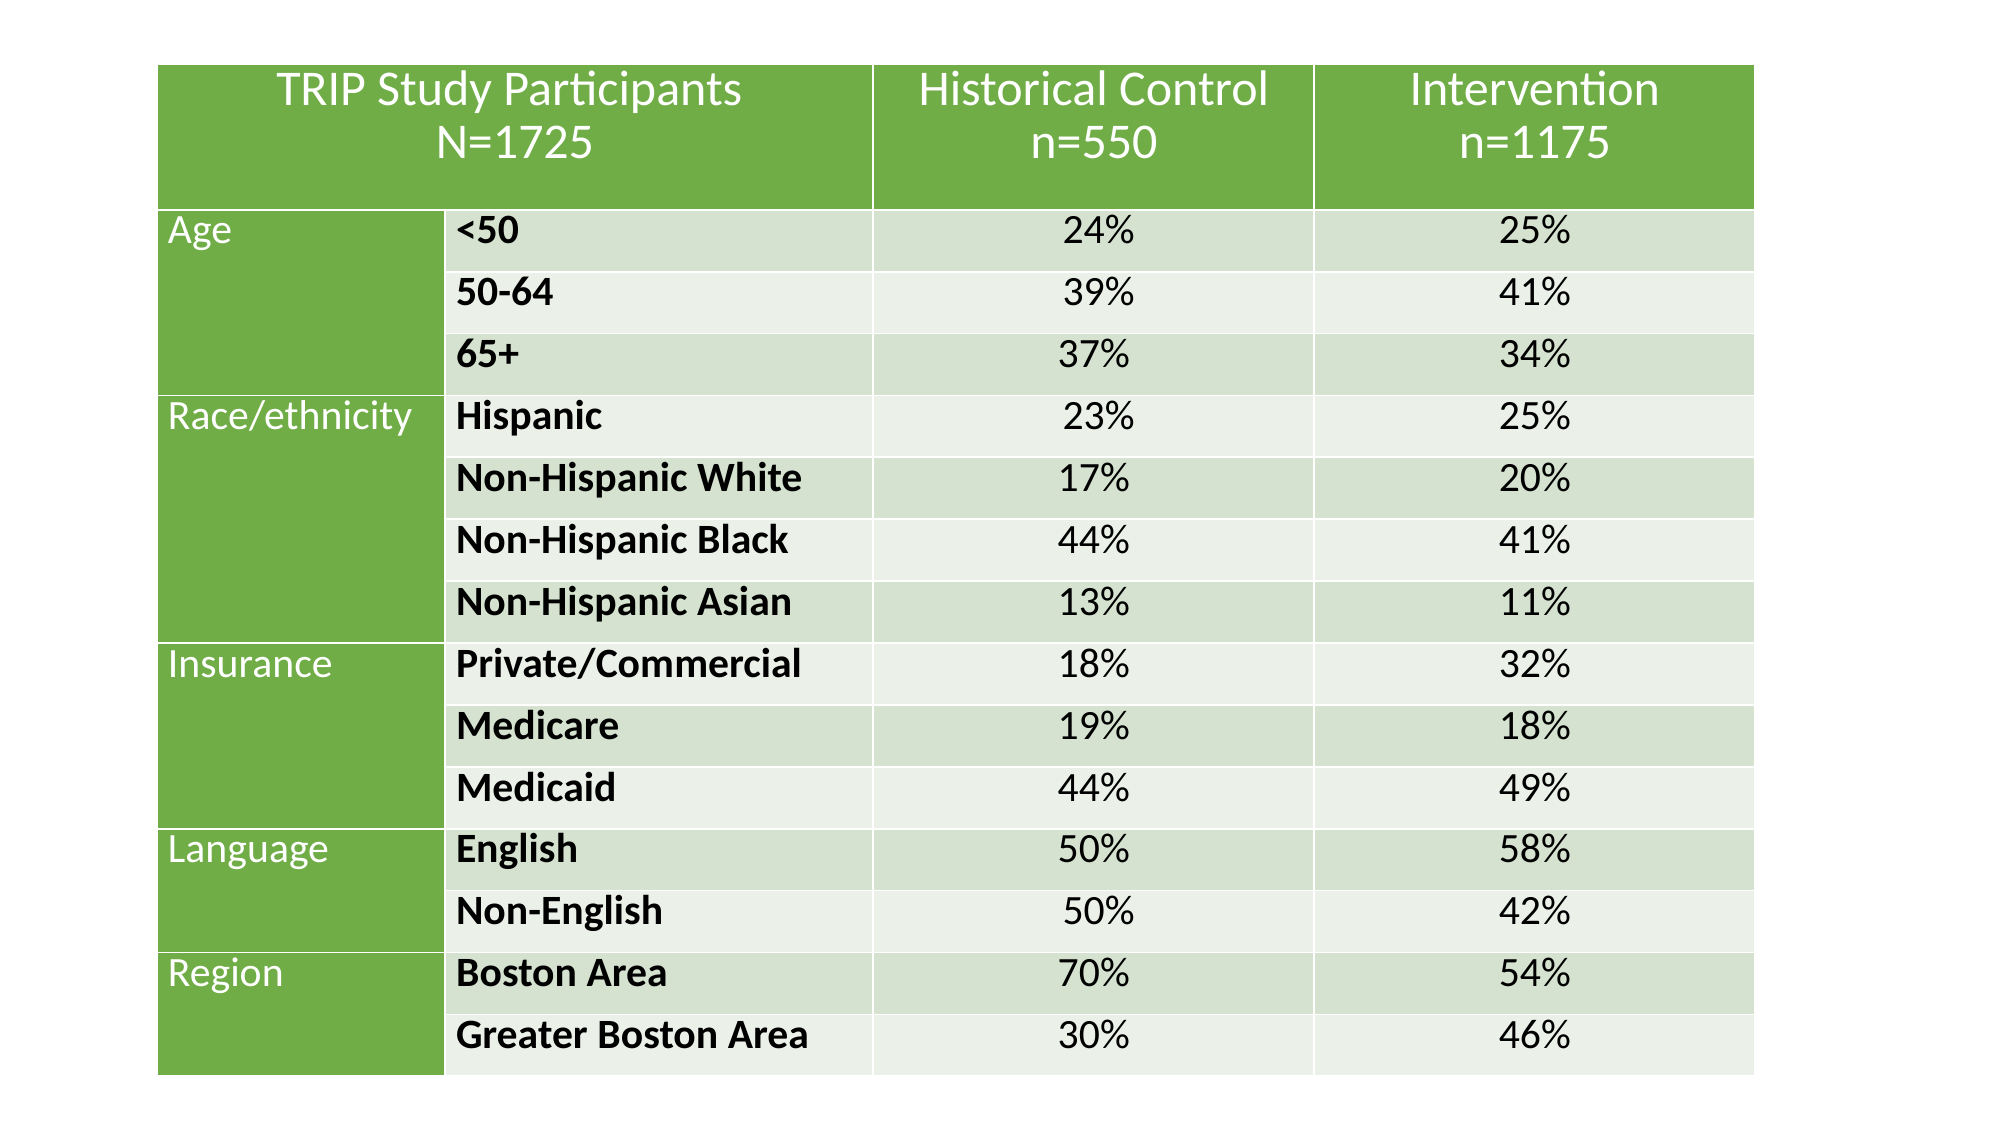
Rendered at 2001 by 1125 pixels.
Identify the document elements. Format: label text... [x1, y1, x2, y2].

table_header Intervention n=1175 [1315, 65, 1754, 209]
table_cell Boston Area [446, 953, 872, 1014]
table_cell Language [158, 830, 444, 952]
table_cell 50% [874, 891, 1313, 952]
table_cell 58% [1315, 830, 1754, 890]
table_cell 24% [874, 211, 1313, 271]
table_cell 50% [874, 830, 1313, 890]
table_cell 18% [1315, 706, 1754, 766]
table_cell 42% [1315, 891, 1754, 952]
table_cell 17% [874, 458, 1313, 518]
table_header TRIP Study Participants N=1725 [158, 65, 872, 209]
table_cell 44% [874, 520, 1313, 580]
table_cell English [446, 830, 872, 890]
table_cell 41% [1315, 273, 1754, 333]
table_cell Medicare [446, 706, 872, 766]
table_cell 13% [874, 582, 1313, 642]
table_cell 20% [1315, 458, 1754, 518]
table_cell Non-Hispanic White [446, 458, 872, 518]
table_cell 30% [874, 1015, 1313, 1075]
table_cell 41% [1315, 520, 1754, 580]
table_cell 70% [874, 953, 1313, 1014]
table_cell 32% [1315, 644, 1754, 704]
table_cell 49% [1315, 768, 1754, 828]
table_cell Hispanic [446, 396, 872, 456]
table_cell 23% [874, 396, 1313, 456]
table_cell Greater Boston Area [446, 1015, 872, 1075]
table_cell 50-64 [446, 273, 872, 333]
table_cell 19% [874, 706, 1313, 766]
table_cell Non-English [446, 891, 872, 952]
table_cell 46% [1315, 1015, 1754, 1075]
table_cell Race/ethnicity [158, 396, 444, 642]
table_cell 18% [874, 644, 1313, 704]
table_cell 65+ [446, 334, 872, 395]
table_cell 25% [1315, 396, 1754, 456]
table_cell Medicaid [446, 768, 872, 828]
table_cell Non-Hispanic Asian [446, 582, 872, 642]
table_cell <50 [446, 211, 872, 271]
table_cell 54% [1315, 953, 1754, 1014]
table_header Historical Control n=550 [874, 65, 1313, 209]
table_cell Age [158, 211, 444, 395]
table_cell 37% [874, 334, 1313, 395]
table_cell Non-Hispanic Black [446, 520, 872, 580]
table_cell Private/Commercial [446, 644, 872, 704]
table_cell 11% [1315, 582, 1754, 642]
table_cell 44% [874, 768, 1313, 828]
table_cell 34% [1315, 334, 1754, 395]
table_cell Insurance [158, 644, 444, 828]
table_cell Region [158, 953, 444, 1075]
table_cell 39% [874, 273, 1313, 333]
table_cell 25% [1315, 211, 1754, 271]
